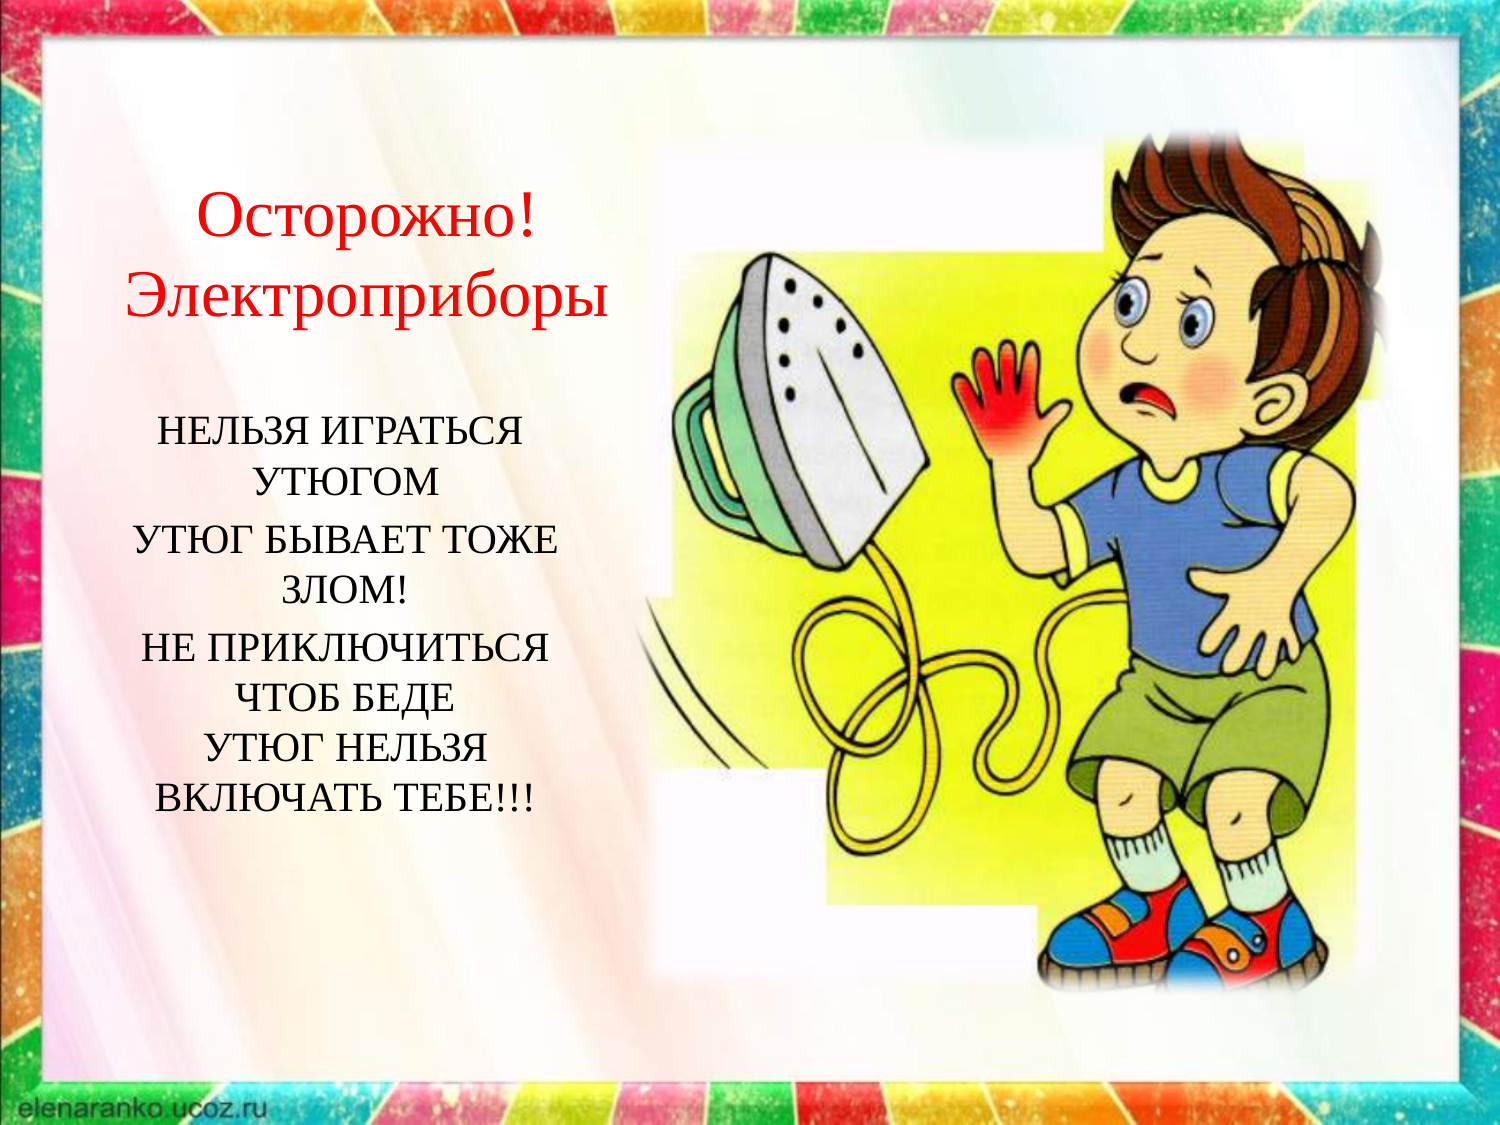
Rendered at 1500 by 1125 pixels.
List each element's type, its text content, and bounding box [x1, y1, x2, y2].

picture [0, 0, 1500, 1125]
list НЕЛЬЗЯ ИГРАТЬСЯ УТЮГОМ УТЮГ БЫВАЕТ ТОЖЕ ЗЛОМ! НЕ ПРИКЛЮЧИТЬСЯ ЧТОБ БЕДЕ УТЮГ НЕЛЬЗЯ ВКЛЮЧАТЬ ТЕБЕ!!! [103, 337, 588, 963]
title Осторожно! Электроприборы [103, 75, 632, 338]
